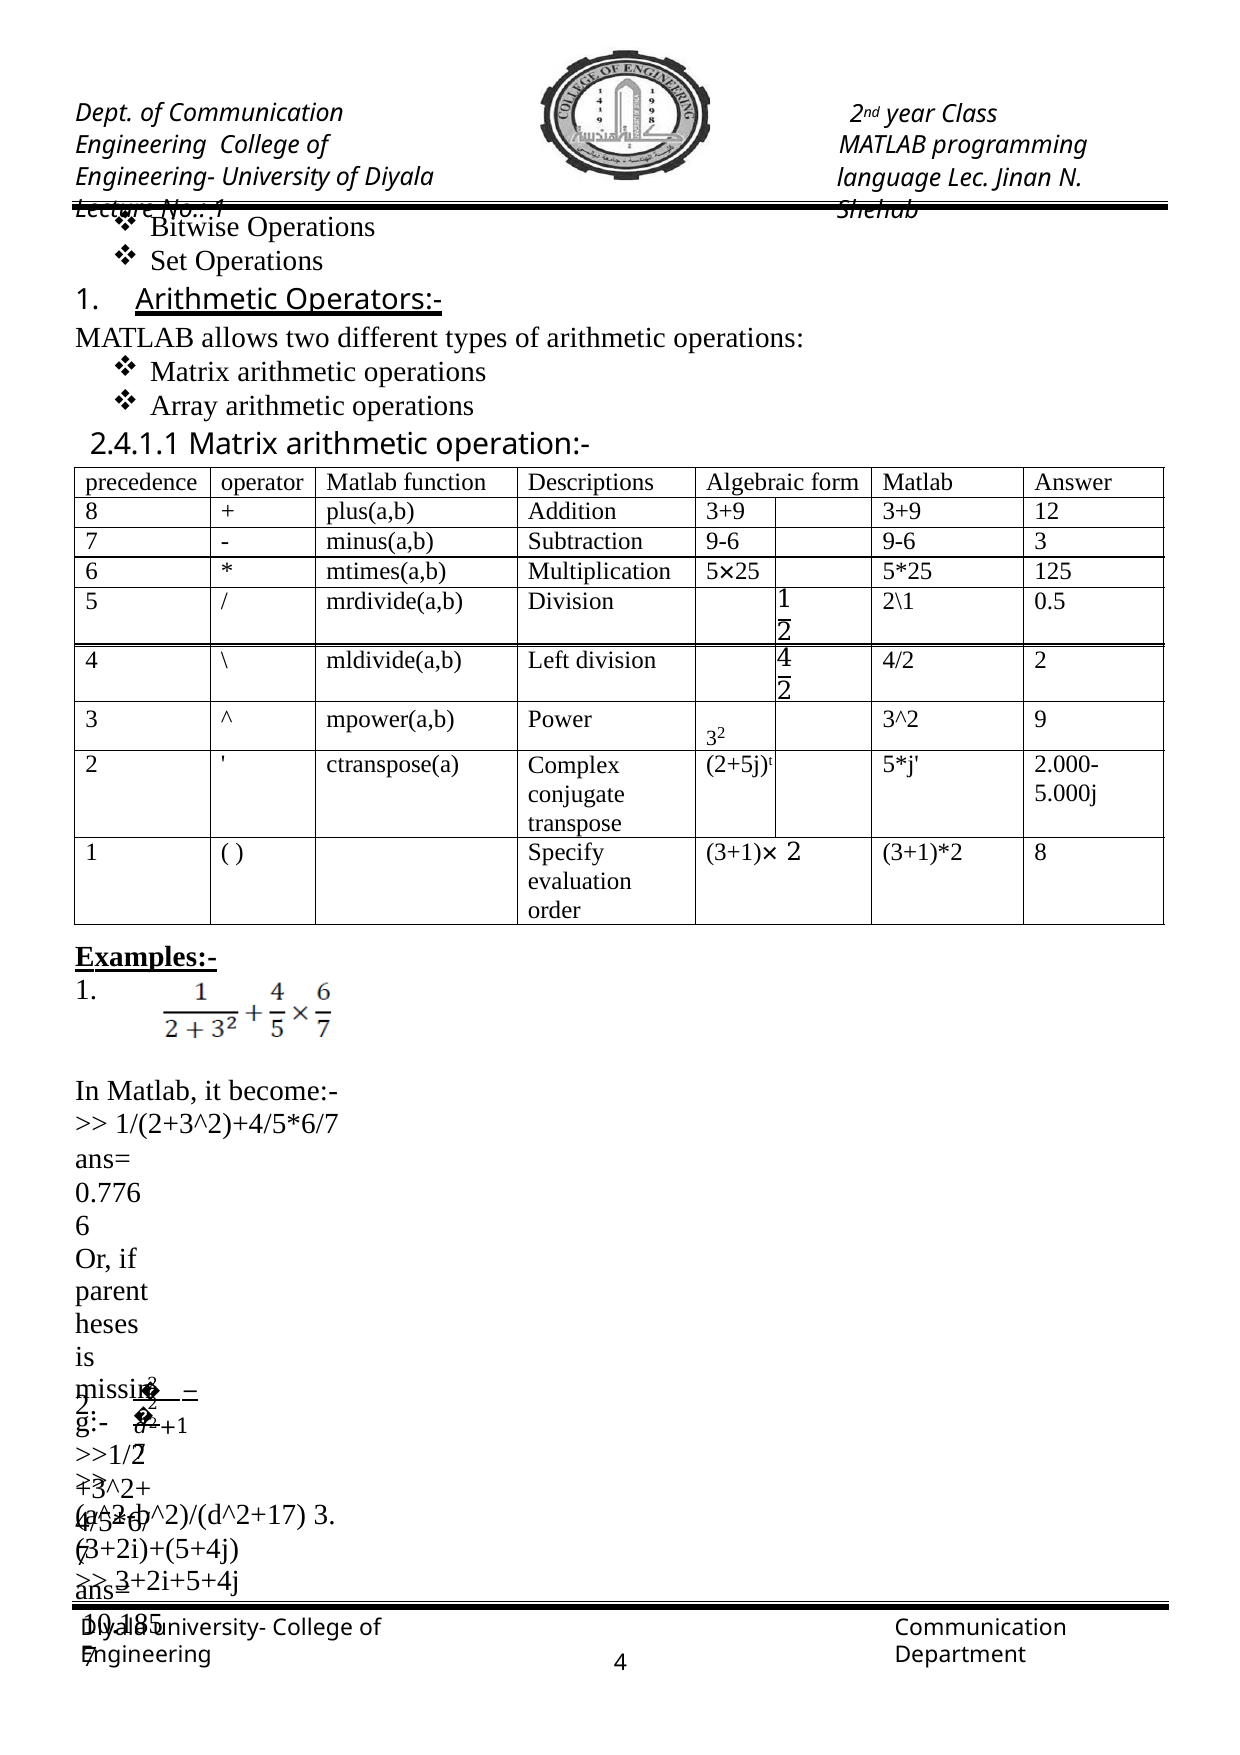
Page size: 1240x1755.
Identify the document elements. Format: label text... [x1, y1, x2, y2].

text_box 2 2 [145, 1372, 199, 1395]
text_box 𝑑2+17 [131, 1408, 200, 1436]
table_cell [776, 751, 871, 837]
table_cell (2+5j)t [696, 751, 775, 837]
table_cell 9 [1024, 705, 1163, 750]
table_cell 3^2 [872, 705, 1023, 750]
table_cell / [211, 588, 315, 646]
table_header Descriptions [518, 468, 695, 497]
table_cell 5*25 [872, 558, 1023, 587]
table_cell [776, 705, 871, 750]
table_cell 4/2 [872, 647, 1023, 705]
table_header Answer [1024, 468, 1163, 497]
table_cell 5×25 [696, 558, 775, 587]
table_cell ctranspose(a) [316, 751, 517, 837]
table_cell mpower(a,b) [316, 705, 517, 750]
text_box >> (a^2-b^2)/(d^2+17) 3. (3+2i)+(5+4j) >> 3+2i+5+4j [72, 1462, 347, 1565]
table_cell [316, 838, 517, 924]
text_box [150, 972, 340, 1053]
table_cell 2.000- 5.000j [1024, 751, 1163, 837]
table_header precedence [75, 468, 210, 497]
table_cell 4 [75, 647, 210, 705]
table_cell - [211, 528, 315, 556]
table_cell mldivide(a,b) [316, 647, 517, 705]
table_cell Division [518, 588, 695, 646]
text_box [540, 47, 711, 186]
table_cell + [211, 498, 315, 527]
table_cell [696, 588, 775, 646]
table_cell 9-6 [872, 528, 1023, 556]
table_header Matlab [872, 468, 1023, 497]
table_cell 3 [75, 705, 210, 750]
table_cell \ [211, 647, 315, 705]
table_cell 3 [1024, 528, 1163, 556]
table_cell 7 [75, 528, 210, 556]
text_box Bitwise Operations Set Operations Arithmetic Operators:- MATLAB allows two different types of arithmetic operations: Matrix arithmetic operations Array arithmetic operations 2.4.1.1 Matrix arithmetic operation:- [72, 207, 805, 466]
table_cell Complex conjugate transpose [518, 751, 695, 837]
table_cell Specify evaluation order [518, 838, 695, 924]
table_cell mrdivide(a,b) [316, 588, 517, 646]
table_cell 3+9 [872, 498, 1023, 527]
table_cell 9-6 [696, 528, 775, 556]
table_cell (3+1)× 2 [696, 838, 871, 924]
table_cell ^ [211, 705, 315, 750]
table_cell [776, 558, 871, 587]
table_header Matlab function [316, 468, 517, 497]
text_box � − � [131, 1376, 200, 1404]
table_cell 2 [75, 751, 210, 837]
table_cell 8 [75, 498, 210, 527]
table_cell Left division [518, 647, 695, 705]
table_cell 5*j' [872, 751, 1023, 837]
table_cell 3+9 [696, 498, 775, 527]
slide_number Diyala university- College of Engineering [78, 1612, 472, 1644]
table_cell Addition [518, 498, 695, 527]
table_cell Power [518, 705, 695, 750]
table_cell 6 [75, 558, 210, 587]
table_cell Multiplication [518, 558, 695, 587]
table_cell ' [211, 751, 315, 837]
table_cell minus(a,b) [316, 528, 517, 556]
table_cell * [211, 558, 315, 587]
table_cell 4 2 [776, 647, 871, 705]
footer Communication Department [892, 1612, 1167, 1644]
table_cell [776, 528, 871, 556]
table_cell 125 [1024, 558, 1163, 587]
text_box 2nd year Class MATLAB programming language Lec. Jinan N. Shehab [834, 97, 1140, 196]
table_header operator [211, 468, 315, 497]
table_cell [776, 498, 871, 527]
table_cell 2 [1024, 647, 1163, 705]
table_cell 5 [75, 588, 210, 646]
table_header Algebraic form [696, 468, 871, 497]
text_box 2. [72, 1385, 100, 1423]
table_cell plus(a,b) [316, 498, 517, 527]
table_cell 0.5 [1024, 588, 1163, 646]
table_cell 32 [696, 705, 775, 750]
table_cell 2\1 [872, 588, 1023, 646]
table_cell 1 2 [776, 588, 871, 646]
table_cell 8 [1024, 838, 1163, 924]
table_cell (3+1)*2 [872, 838, 1023, 924]
slide_number 1 [603, 1647, 638, 1679]
table_cell ( ) [211, 838, 315, 924]
table_cell 1 [75, 838, 210, 924]
table_cell 12 [1024, 498, 1163, 527]
text_box Examples:- 1. In Matlab, it become:- >> 1/(2+3^2)+4/5*6/7 ans= 0.7766 Or, if parentheses is missing:- >>1/2+3^2+4/5*6/7 ans= 10.1857 [72, 937, 427, 1343]
table_cell mtimes(a,b) [316, 558, 517, 587]
table_cell [696, 647, 775, 705]
table_cell Subtraction [518, 528, 695, 556]
text_box Dept. of Communication Engineering College of Engineering- University of Diyala Lecture No.: 1 [72, 94, 473, 196]
